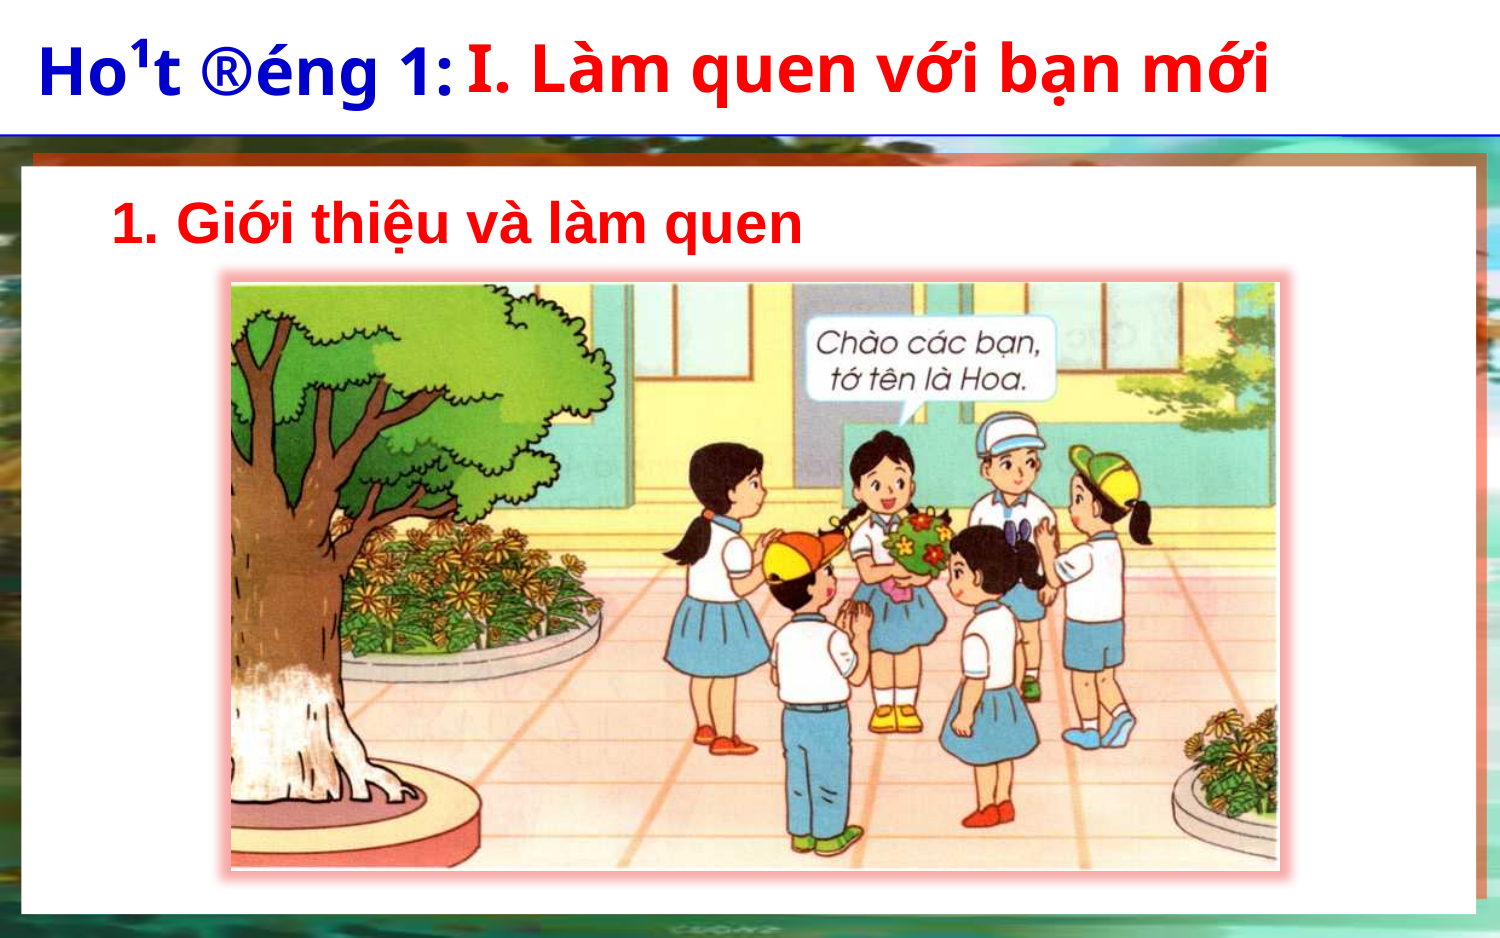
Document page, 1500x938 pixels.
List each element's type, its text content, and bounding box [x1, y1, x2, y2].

picture [0, 135, 1500, 938]
text_box Ho¹t ®éng 1: [21, 21, 500, 116]
text_box I. Làm quen với bạn mới [456, 20, 1302, 112]
